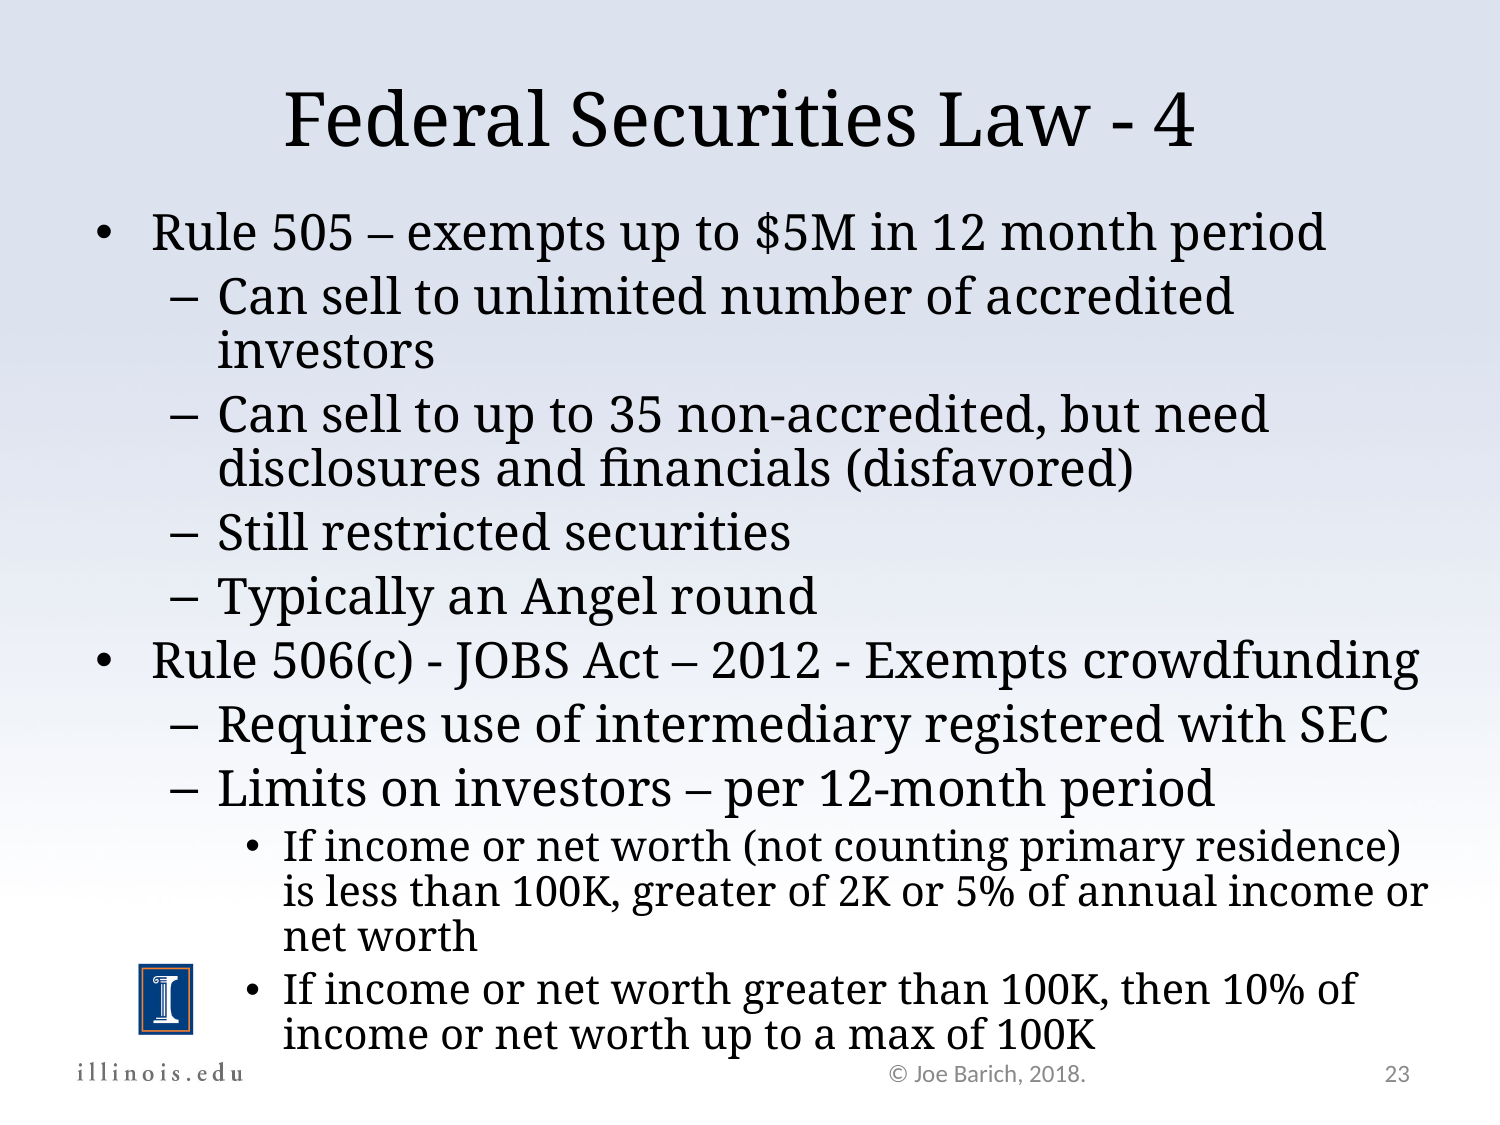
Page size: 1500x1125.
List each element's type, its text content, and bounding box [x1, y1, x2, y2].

title Federal Securities Law - 4 [75, 45, 1425, 188]
list Rule 505 – exempts up to $5M in 12 month period Can sell to unlimited number of accredited investors Can sell to up to 35 non-accredited, but need disclosures and financials (disfavored) Still restricted securities Typically an Angel round Rule 506(c) - JOBS Act – 2012 - Exempts crowdfunding Requires use of intermediary registered with SEC Limits on investors – per 12-month period If income or net worth (not counting primary residence) is less than 100K, greater of 2K or 5% of annual income or net worth If income or net worth greater than 100K, then 10% of income or net worth up to a max of 100K [80, 200, 1450, 1025]
footer © Joe Barich, 2018. [750, 1042, 1225, 1103]
picture [0, 0, 1500, 1125]
slide_number 23 [1250, 1042, 1425, 1103]
